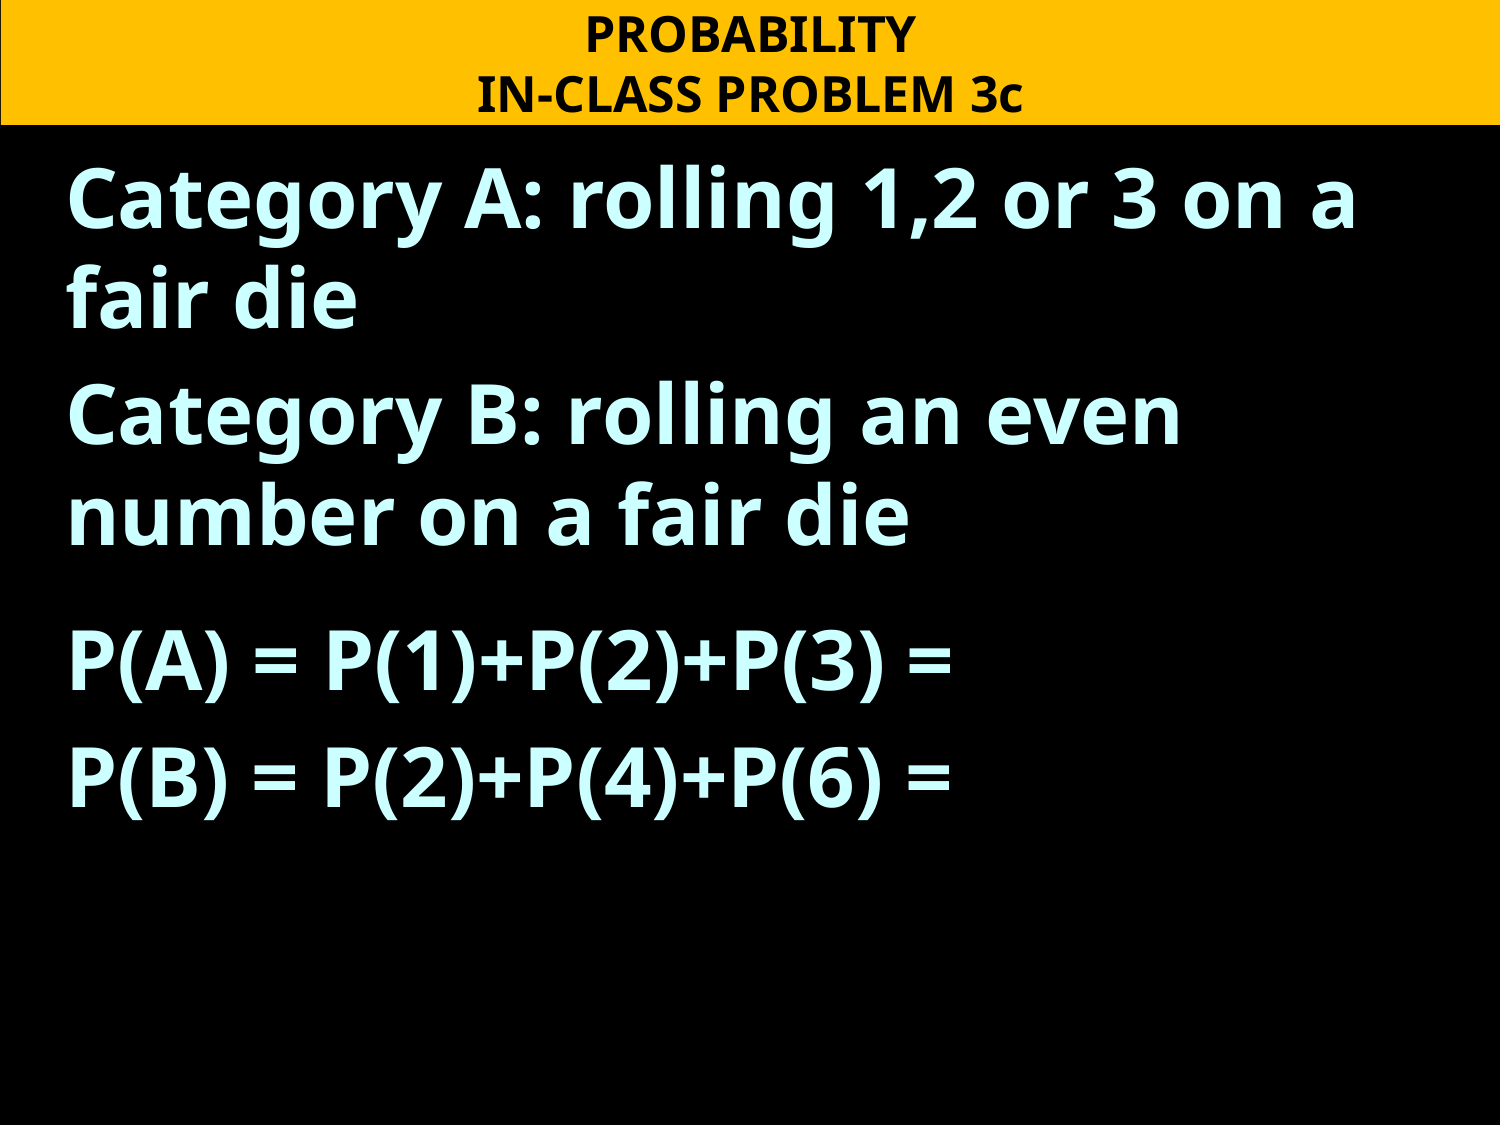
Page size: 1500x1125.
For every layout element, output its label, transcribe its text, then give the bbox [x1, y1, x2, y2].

list Category A: rolling 1,2 or 3 on a fair die Category B: rolling an even number on a fair die P(A) = P(1)+P(2)+P(3) = P(B) = P(2)+P(4)+P(6) = [50, 137, 1400, 1063]
text_box PROBABILITY IN-CLASS PROBLEM 3c [0, 0, 1500, 125]
